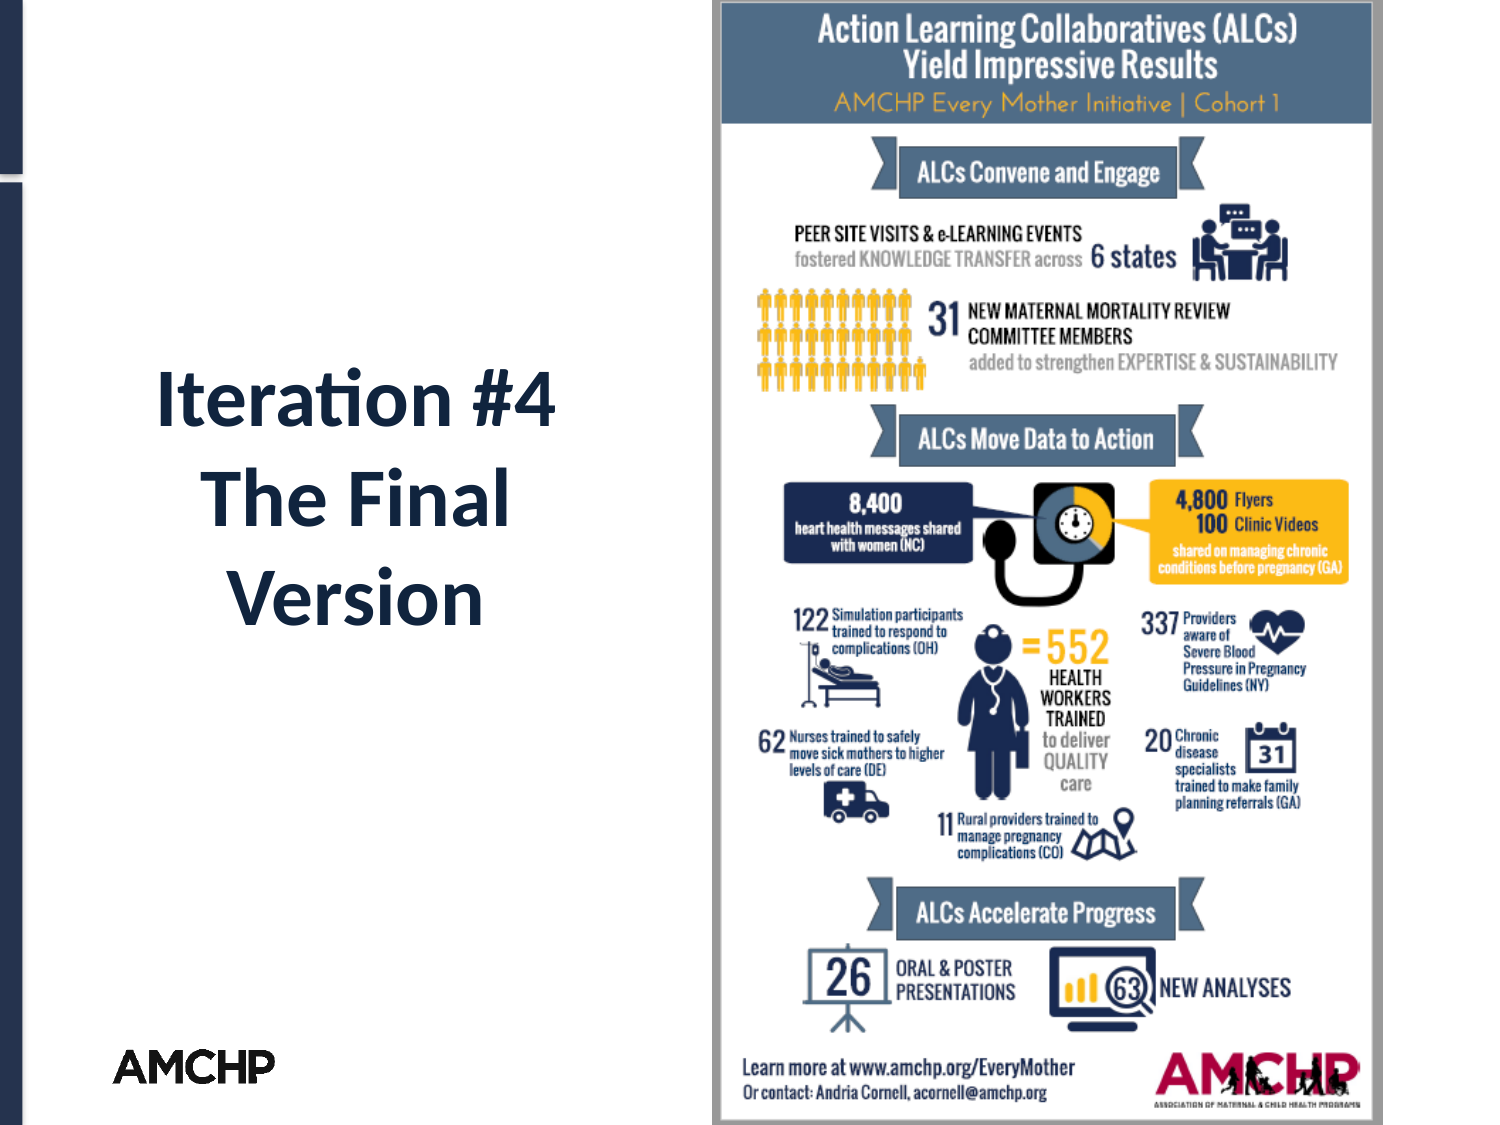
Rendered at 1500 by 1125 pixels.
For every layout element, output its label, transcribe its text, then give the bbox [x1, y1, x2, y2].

picture [712, 0, 1383, 1125]
picture [112, 1049, 275, 1084]
title Iteration #4 The Final Version [87, 24, 625, 750]
